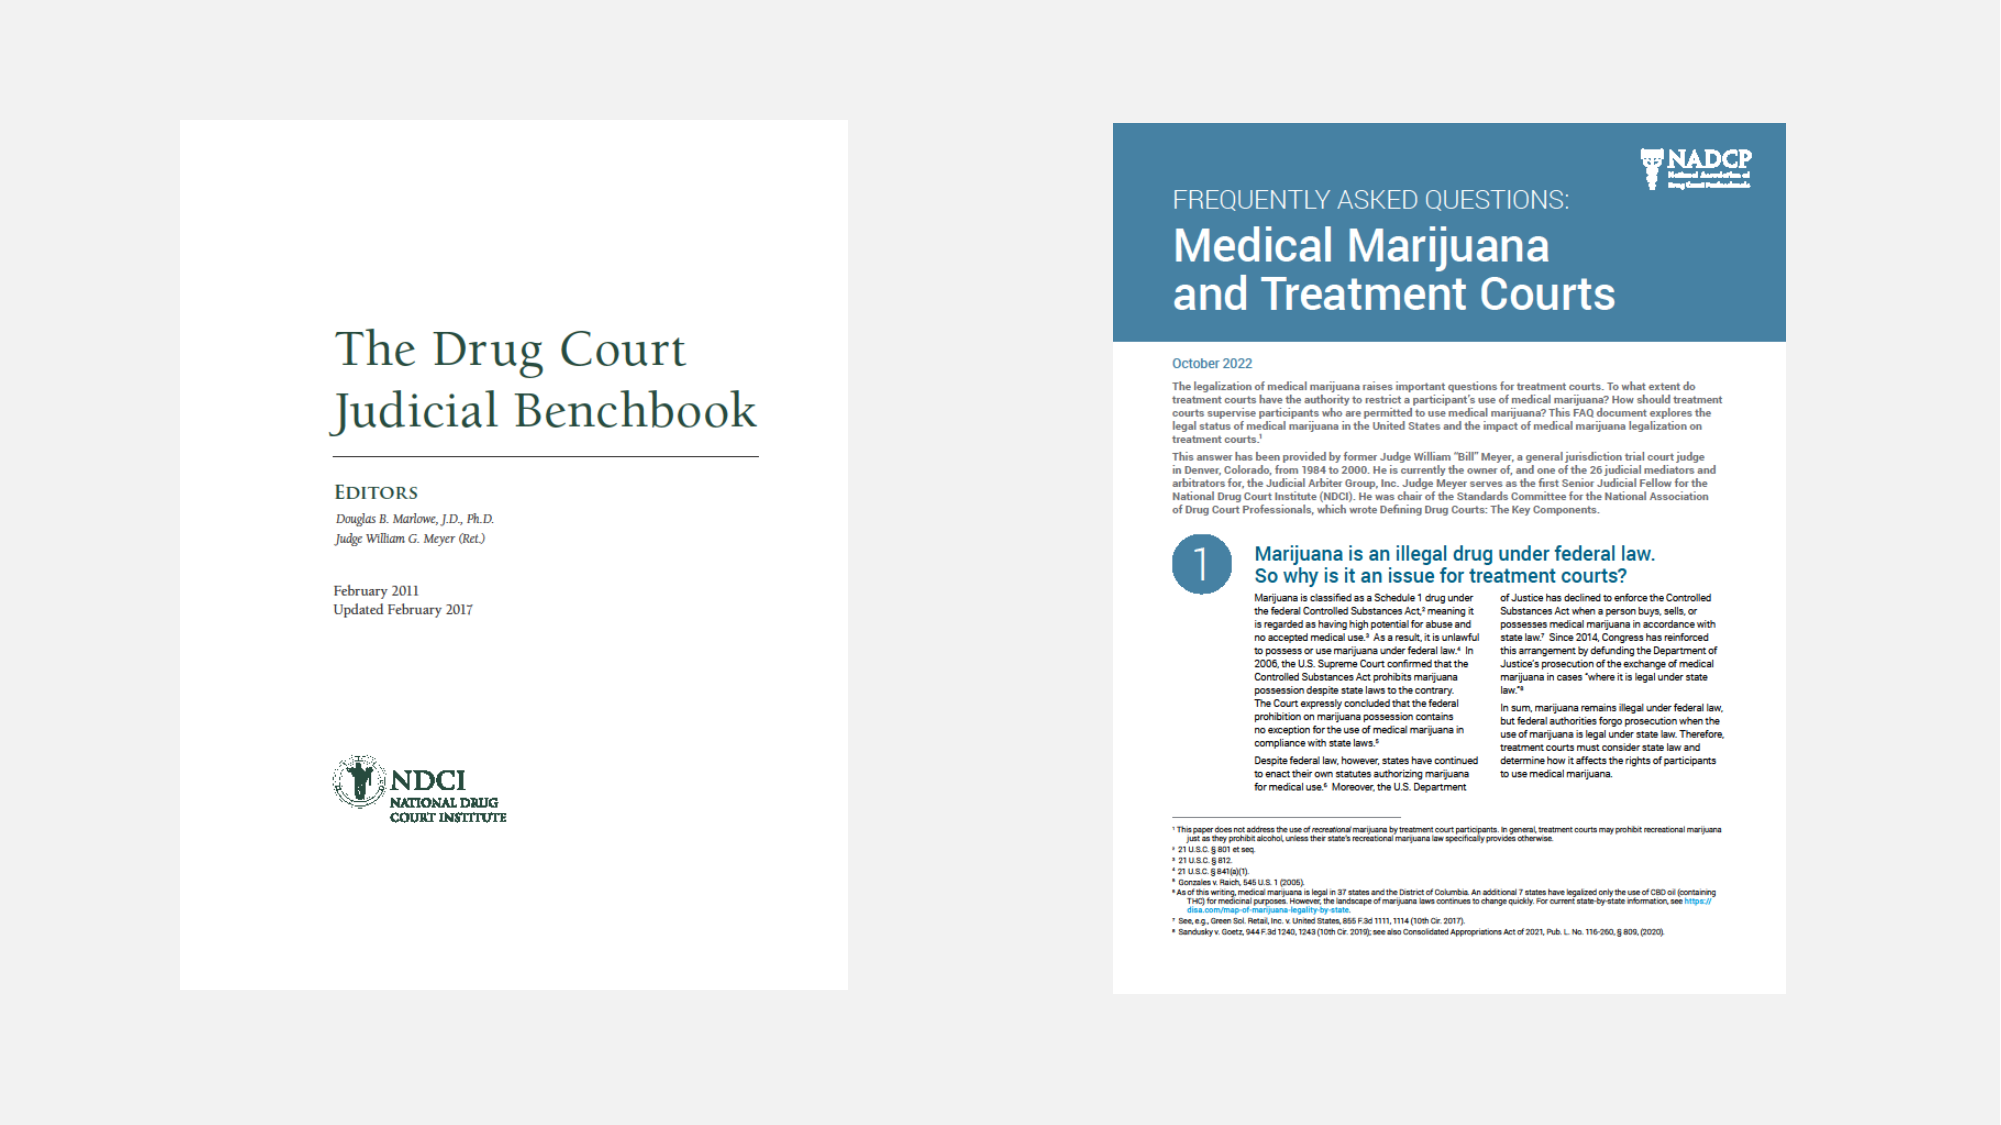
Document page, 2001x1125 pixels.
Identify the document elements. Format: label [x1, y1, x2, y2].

text_box [179, 120, 848, 990]
text_box [1113, 123, 1786, 994]
